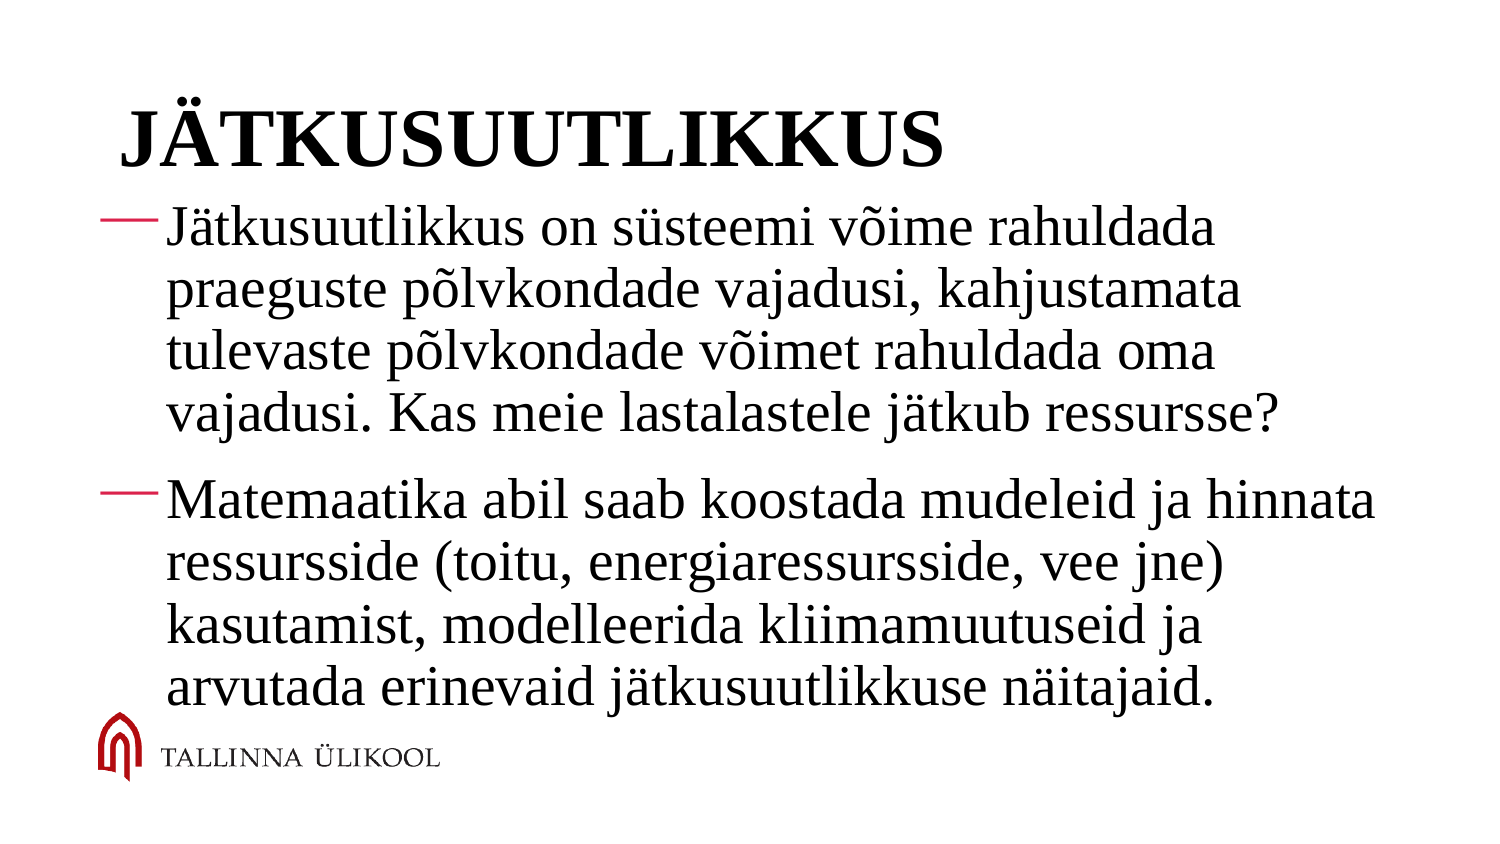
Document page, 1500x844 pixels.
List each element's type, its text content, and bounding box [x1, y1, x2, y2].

picture [98, 727, 440, 782]
title Jätkusuutlikkus [103, 59, 1397, 188]
list Jätkusuutlikkus on süsteemi võime rahuldada praeguste põlvkondade vajadusi, kahjustamata tulevaste põlvkondade võimet rahuldada oma vajadusi. Kas meie lastalastele jätkub ressursse? Matemaatika abil saab koostada mudeleid ja hinnata ressursside (toitu, energiaressursside, vee jne) kasutamist, modelleerida kliimamuutuseid ja arvutada erinevaid jätkusuutlikkuse näitajaid. [77, 188, 1409, 727]
